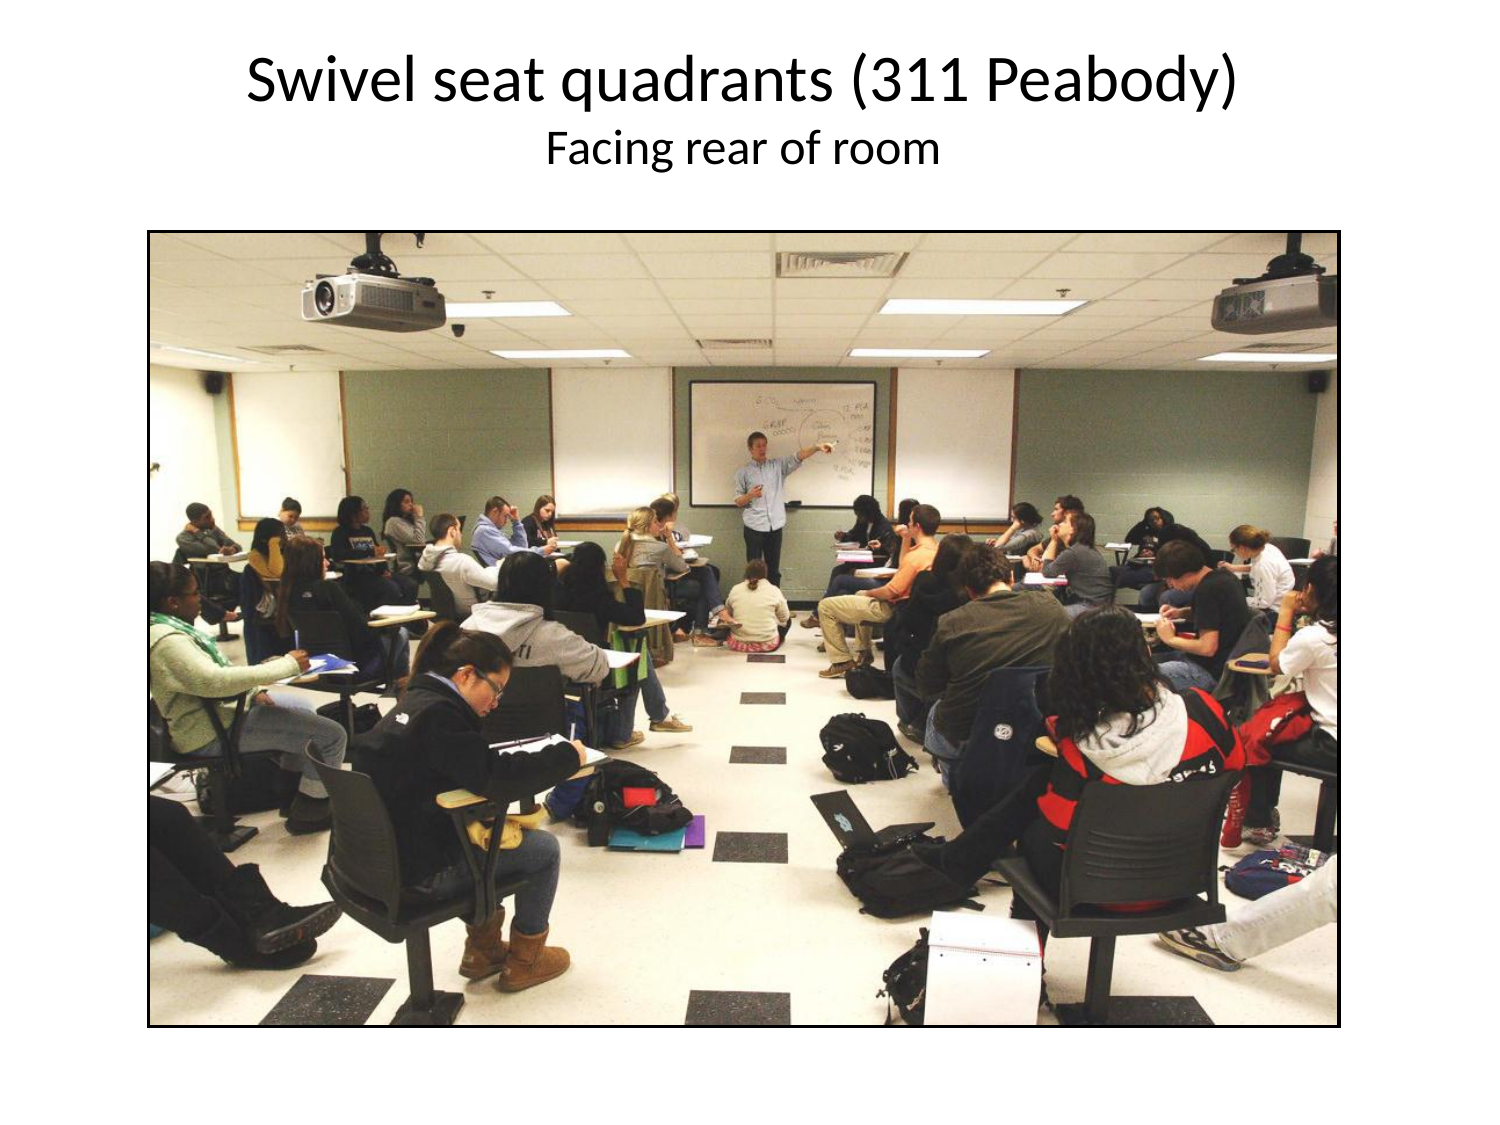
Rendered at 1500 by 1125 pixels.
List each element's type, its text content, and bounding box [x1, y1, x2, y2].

text_box Swivel seat quadrants (311 Peabody) Facing rear of room [224, 27, 1263, 231]
text_box [73, 185, 224, 252]
text_box [1263, 185, 1402, 252]
picture [149, 232, 1338, 1026]
